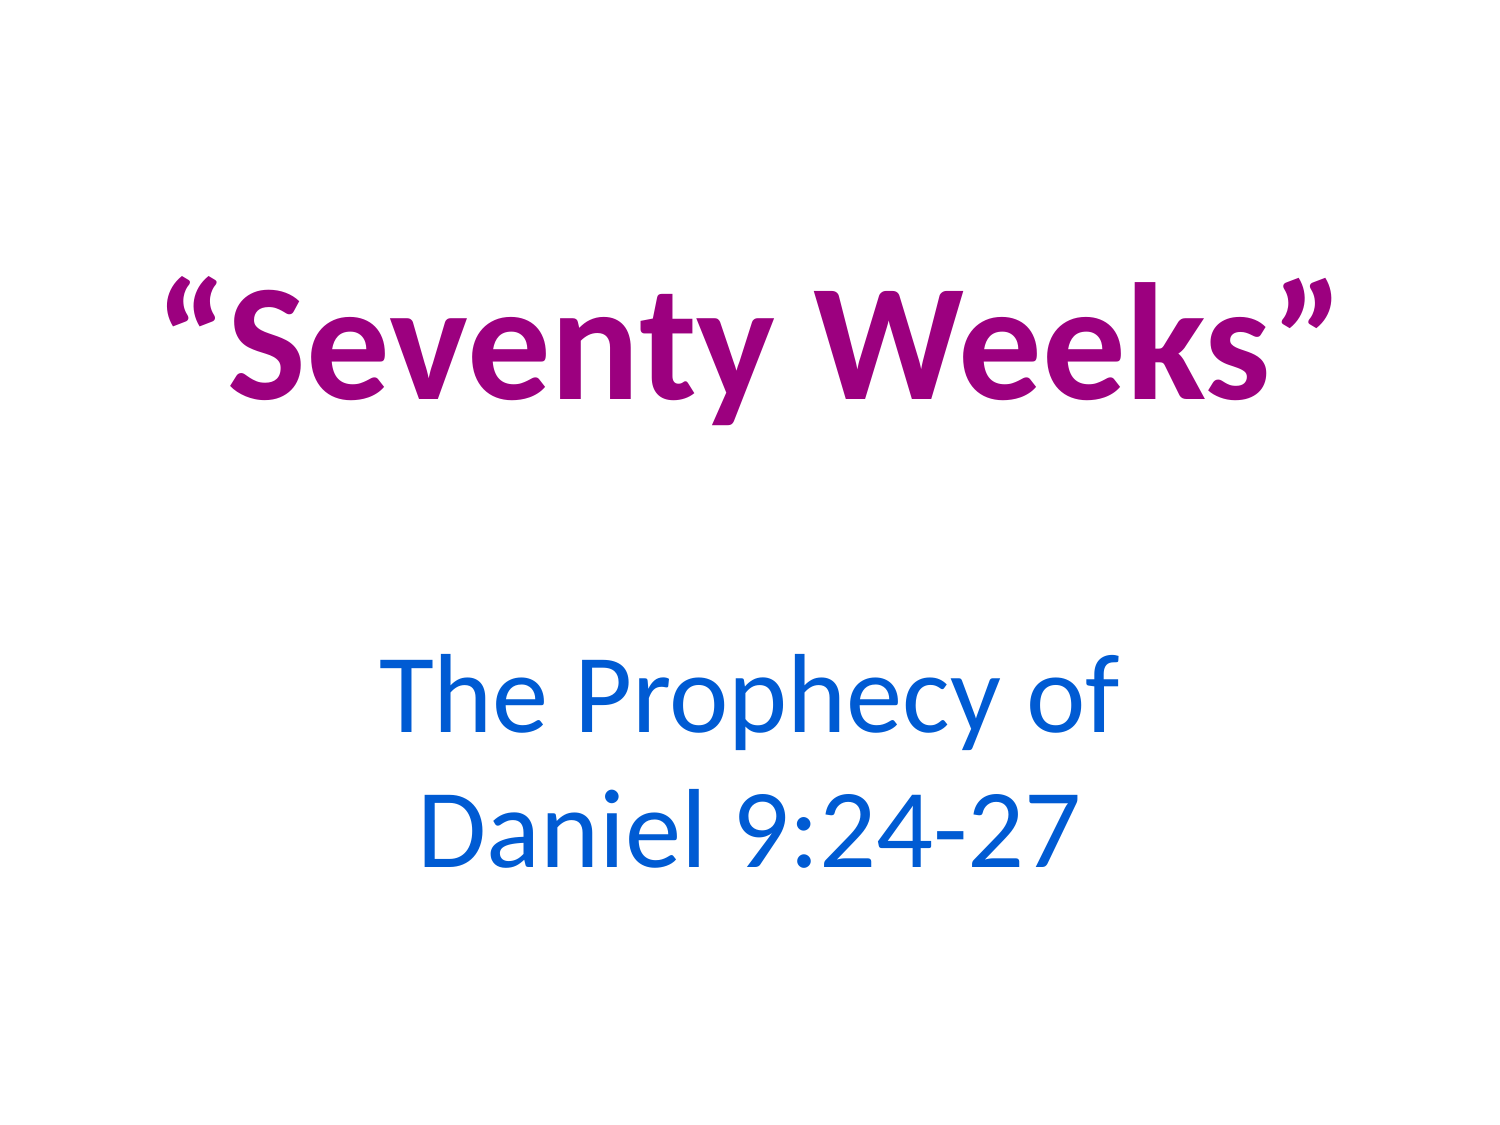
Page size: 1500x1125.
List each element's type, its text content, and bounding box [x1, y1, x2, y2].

title “Seventy Weeks” [112, 212, 1388, 454]
subtitle The Prophecy of Daniel 9:24-27 [225, 612, 1275, 900]
